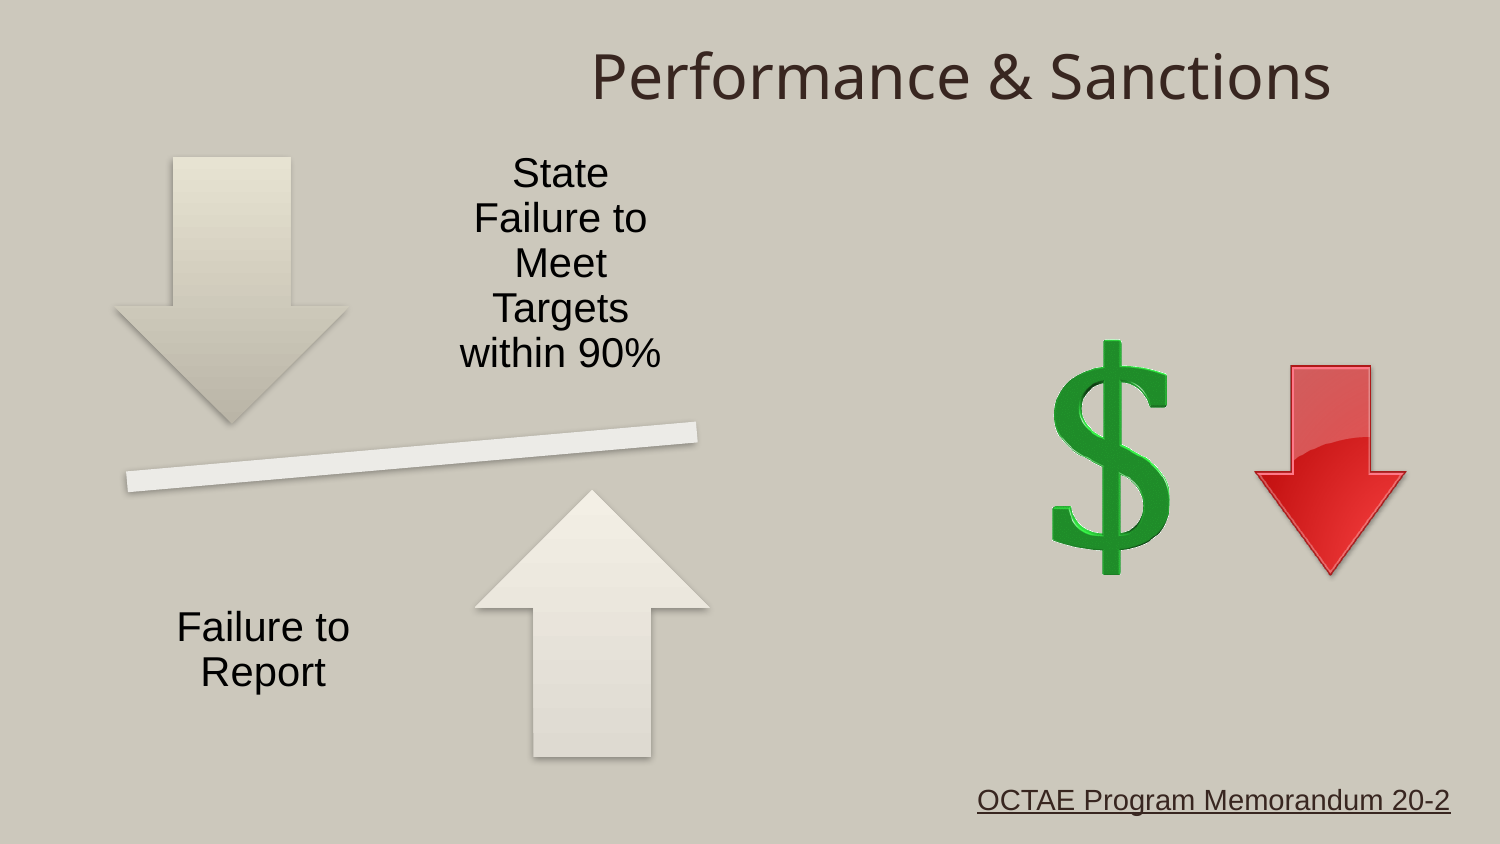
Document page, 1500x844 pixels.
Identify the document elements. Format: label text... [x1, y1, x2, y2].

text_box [20, 123, 804, 791]
picture [1245, 361, 1417, 583]
title Performance & Sanctions [543, 29, 1381, 120]
picture [1052, 339, 1170, 575]
text_box OCTAE Program Memorandum 20-2 [962, 773, 1484, 824]
